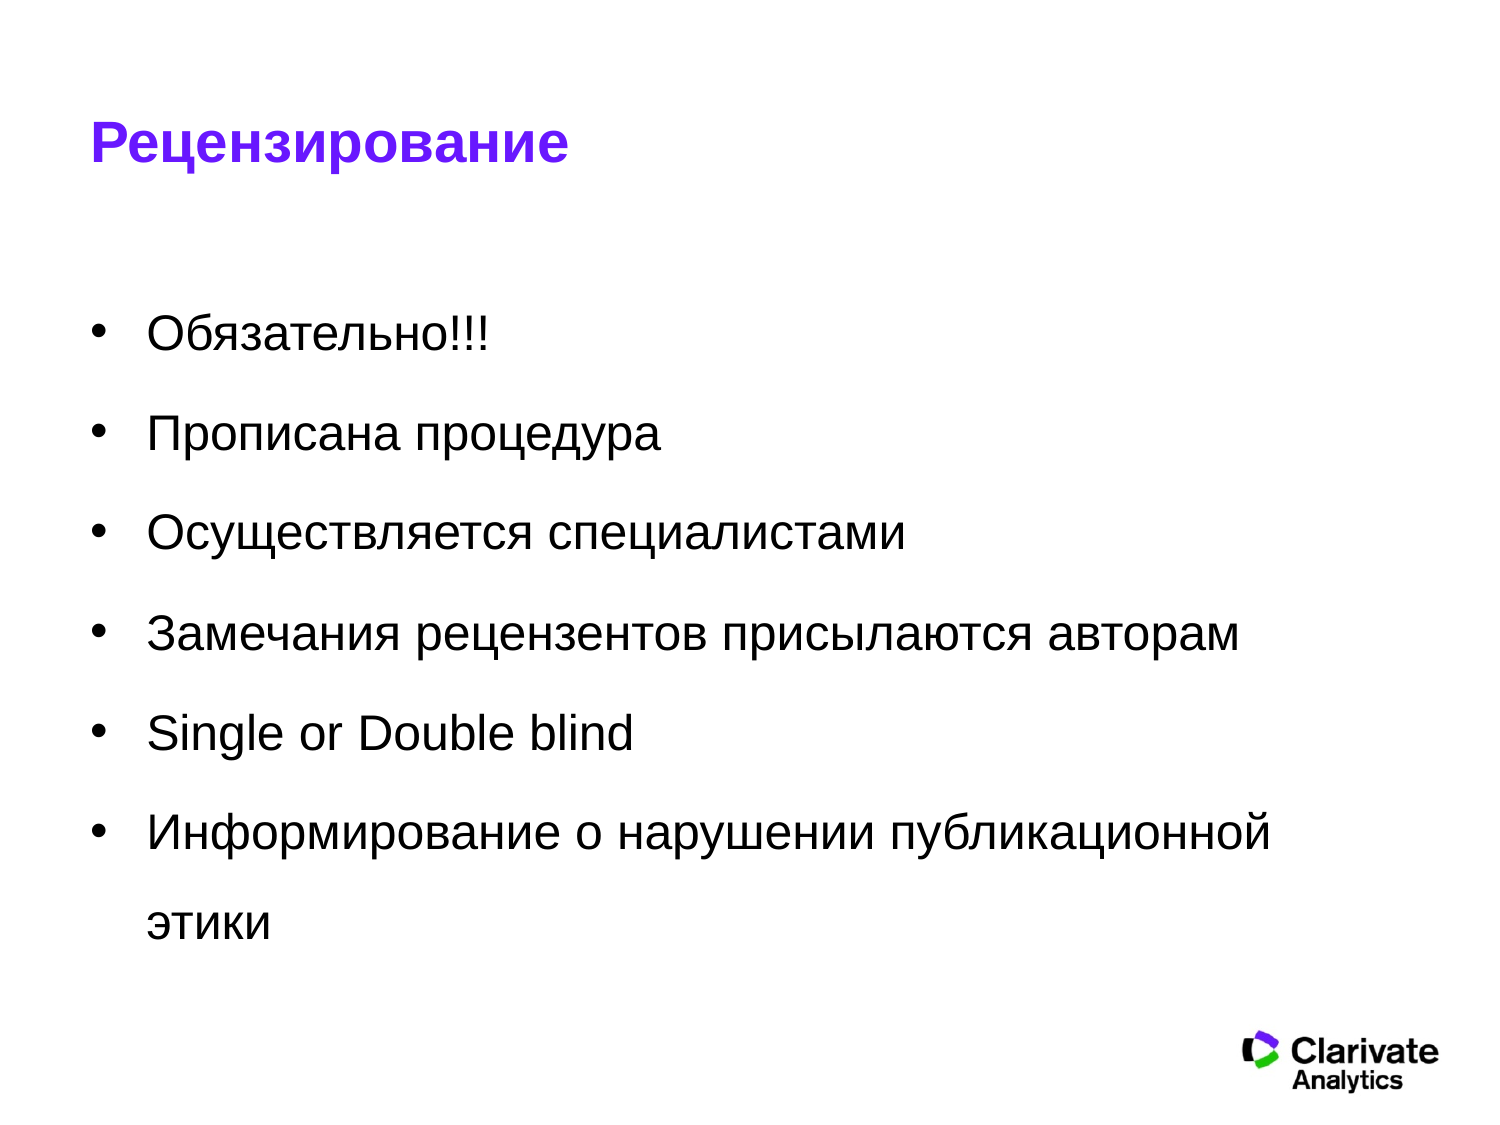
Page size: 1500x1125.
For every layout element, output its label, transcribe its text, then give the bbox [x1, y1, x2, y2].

title Рецензирование [75, 45, 1425, 233]
picture [1222, 1011, 1458, 1113]
list Обязательно!!! Прописана процедура Осуществляется специалистами Замечания рецензентов присылаются авторам Single or Double blind Информирование о нарушении публикационной этики [75, 262, 1425, 1005]
